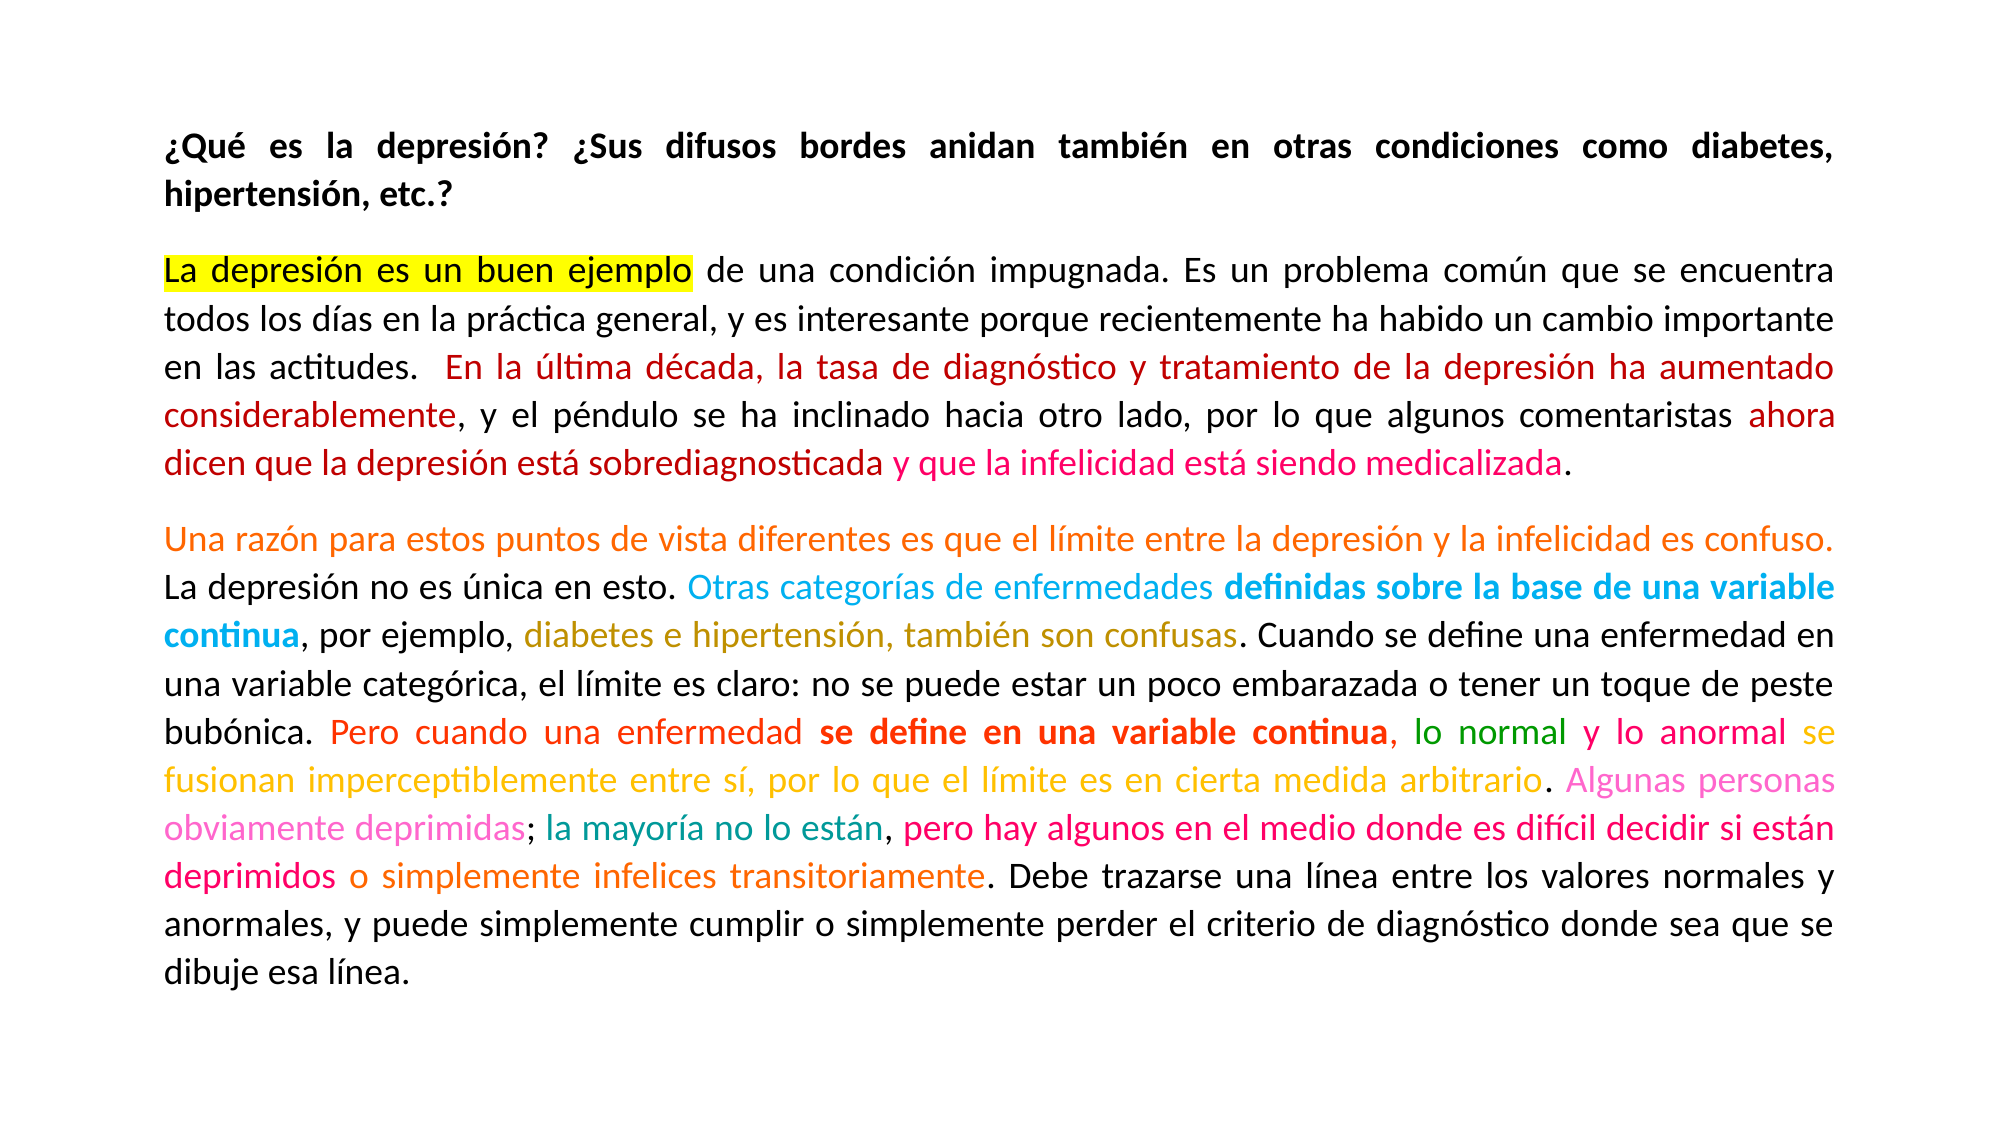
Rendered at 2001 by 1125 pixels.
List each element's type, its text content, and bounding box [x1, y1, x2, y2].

subtitle ¿Qué es la depresión? ¿Sus difusos bordes anidan también en otras condiciones como diabetes, hipertensión, etc.? La depresión es un buen ejemplo de una condición impugnada. Es un problema común que se encuentra todos los días en la práctica general, y es interesante porque recientemente ha habido un cambio importante en las actitudes. En la última década, la tasa de diagnóstico y tratamiento de la depresión ha aumentado considerablemente, y el péndulo se ha inclinado hacia otro lado, por lo que algunos comentaristas ahora dicen que la depresión está sobrediagnosticada y que la infelicidad está siendo medicalizada. Una razón para estos puntos de vista diferentes es que el límite entre la depresión y la infelicidad es confuso. La depresión no es única en esto. Otras categorías de enfermedades definidas sobre la base de una variable continua, por ejemplo, diabetes e hipertensión, también son confusas. Cuando se define una enfermedad en una variable categórica, el límite es claro: no se puede estar un poco embarazada o tener un toque de peste bubónica. Pero cuando una enfermedad se define en una variable continua, lo normal y lo anormal se fusionan imperceptiblemente entre sí, por lo que el límite es en cierta medida arbitrario. Algunas personas obviamente deprimidas; la mayoría no lo están, pero hay algunos en el medio donde es difícil decidir si están deprimidos o simplemente infelices transitoriamente. Debe trazarse una línea entre los valores normales y anormales, y puede simplemente cumplir o simplemente perder el criterio de diagnóstico donde sea que se dibuje esa línea. [148, 110, 1852, 1050]
